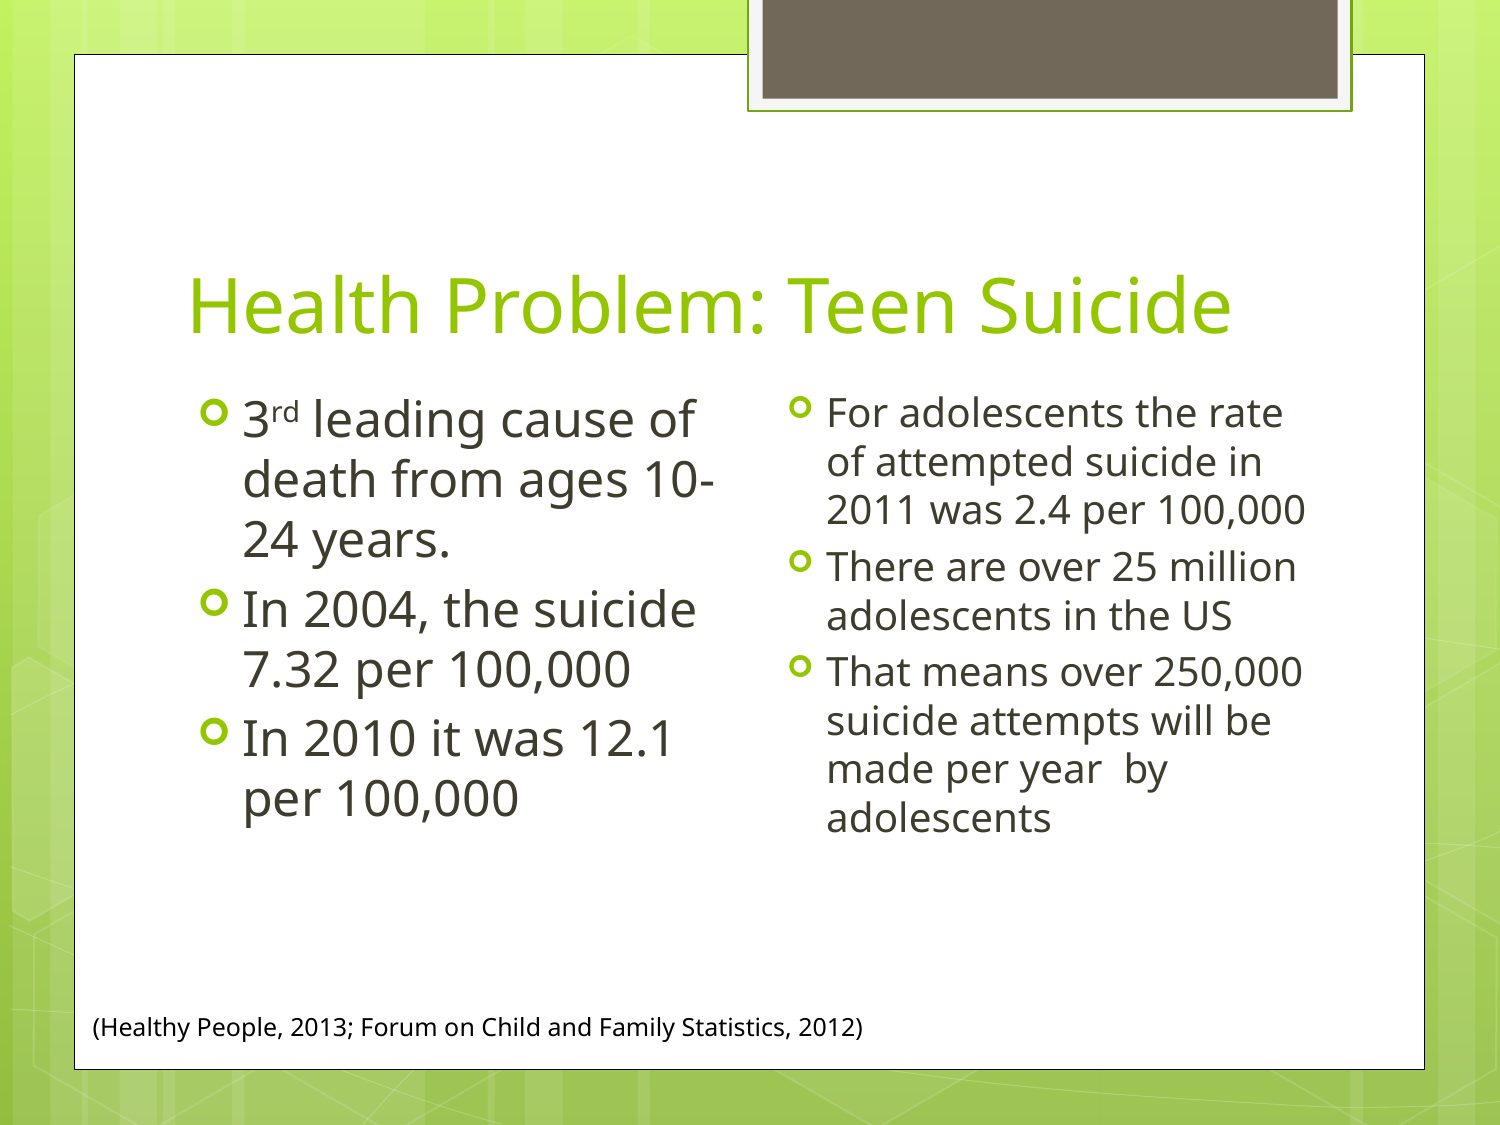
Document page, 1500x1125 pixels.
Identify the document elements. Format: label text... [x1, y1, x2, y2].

list For adolescents the rate of attempted suicide in 2011 was 2.4 per 100,000 There are over 25 million adolescents in the US That means over 250,000 suicide attempts will be made per year by adolescents [761, 379, 1323, 953]
text_box (Healthy People, 2013; Forum on Child and Family Statistics, 2012) [77, 1003, 1310, 1049]
list 3rd leading cause of death from ages 10-24 years. In 2004, the suicide 7.32 per 100,000 In 2010 it was 12.1 per 100,000 [171, 379, 732, 953]
title Health Problem: Teen Suicide [171, 168, 1324, 357]
